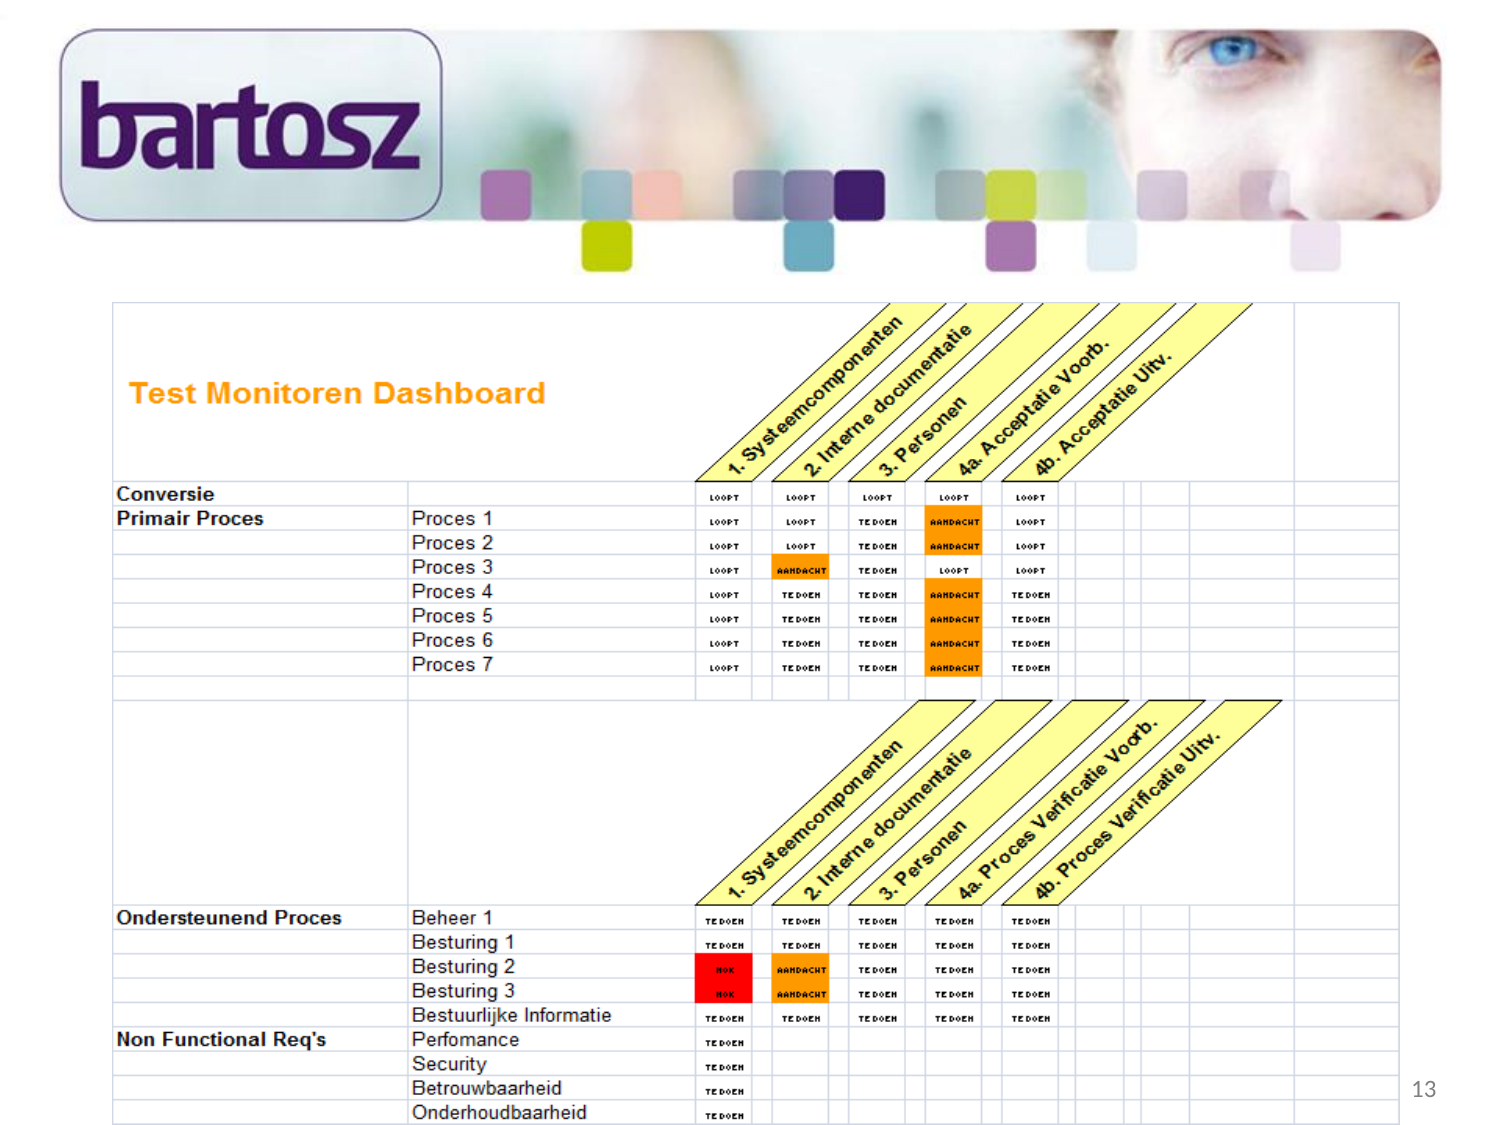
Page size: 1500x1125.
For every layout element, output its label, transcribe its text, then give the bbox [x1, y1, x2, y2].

picture [111, 302, 1400, 1125]
text_box 13 [1404, 1065, 1452, 1125]
picture [0, 0, 1500, 275]
